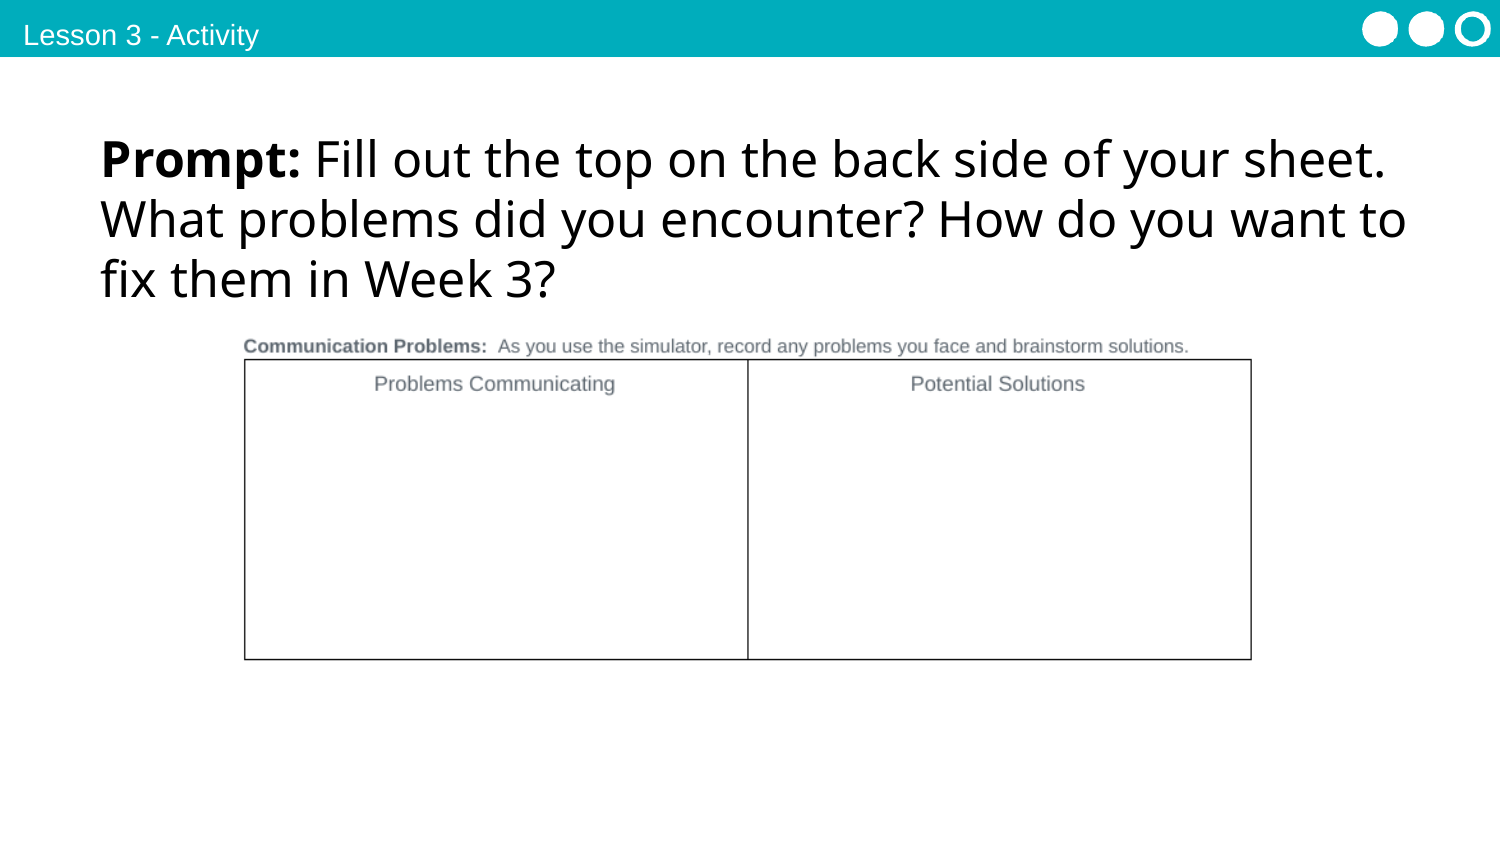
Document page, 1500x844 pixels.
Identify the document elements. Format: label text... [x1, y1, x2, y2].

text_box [1364, 13, 1488, 45]
text_box Lesson 3 - Activity [0, 0, 750, 58]
picture [0, 0, 1500, 844]
text_box Prompt: Fill out the top on the back side of your sheet. What problems did you encounter? How do you want to fix them in Week 3? [85, 112, 1424, 751]
